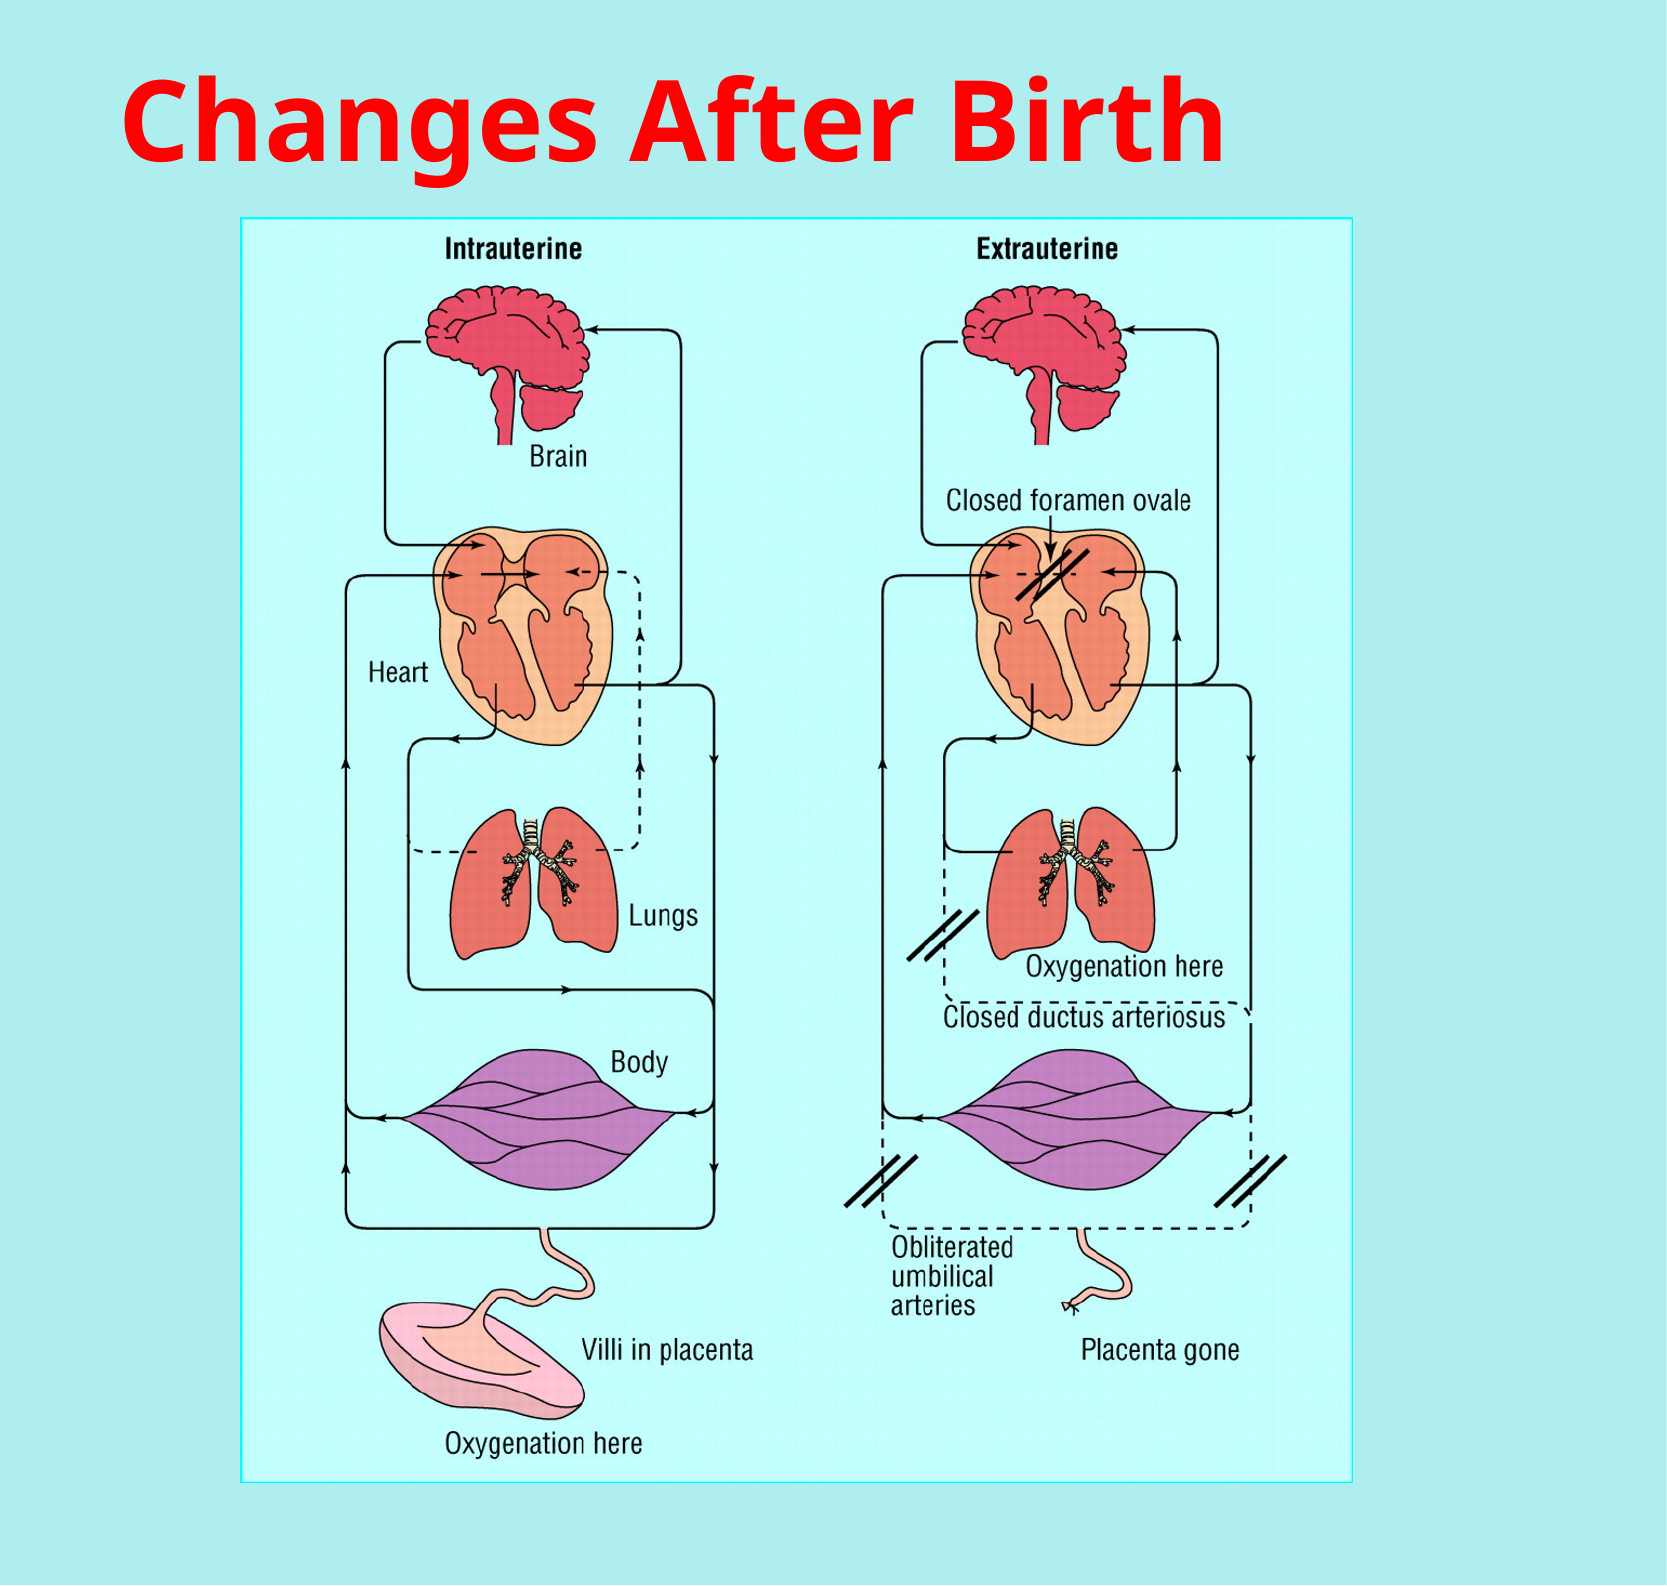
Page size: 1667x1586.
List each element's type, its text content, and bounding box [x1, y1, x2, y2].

picture [240, 217, 1353, 1483]
text_box Changes After Birth [104, 41, 1489, 192]
